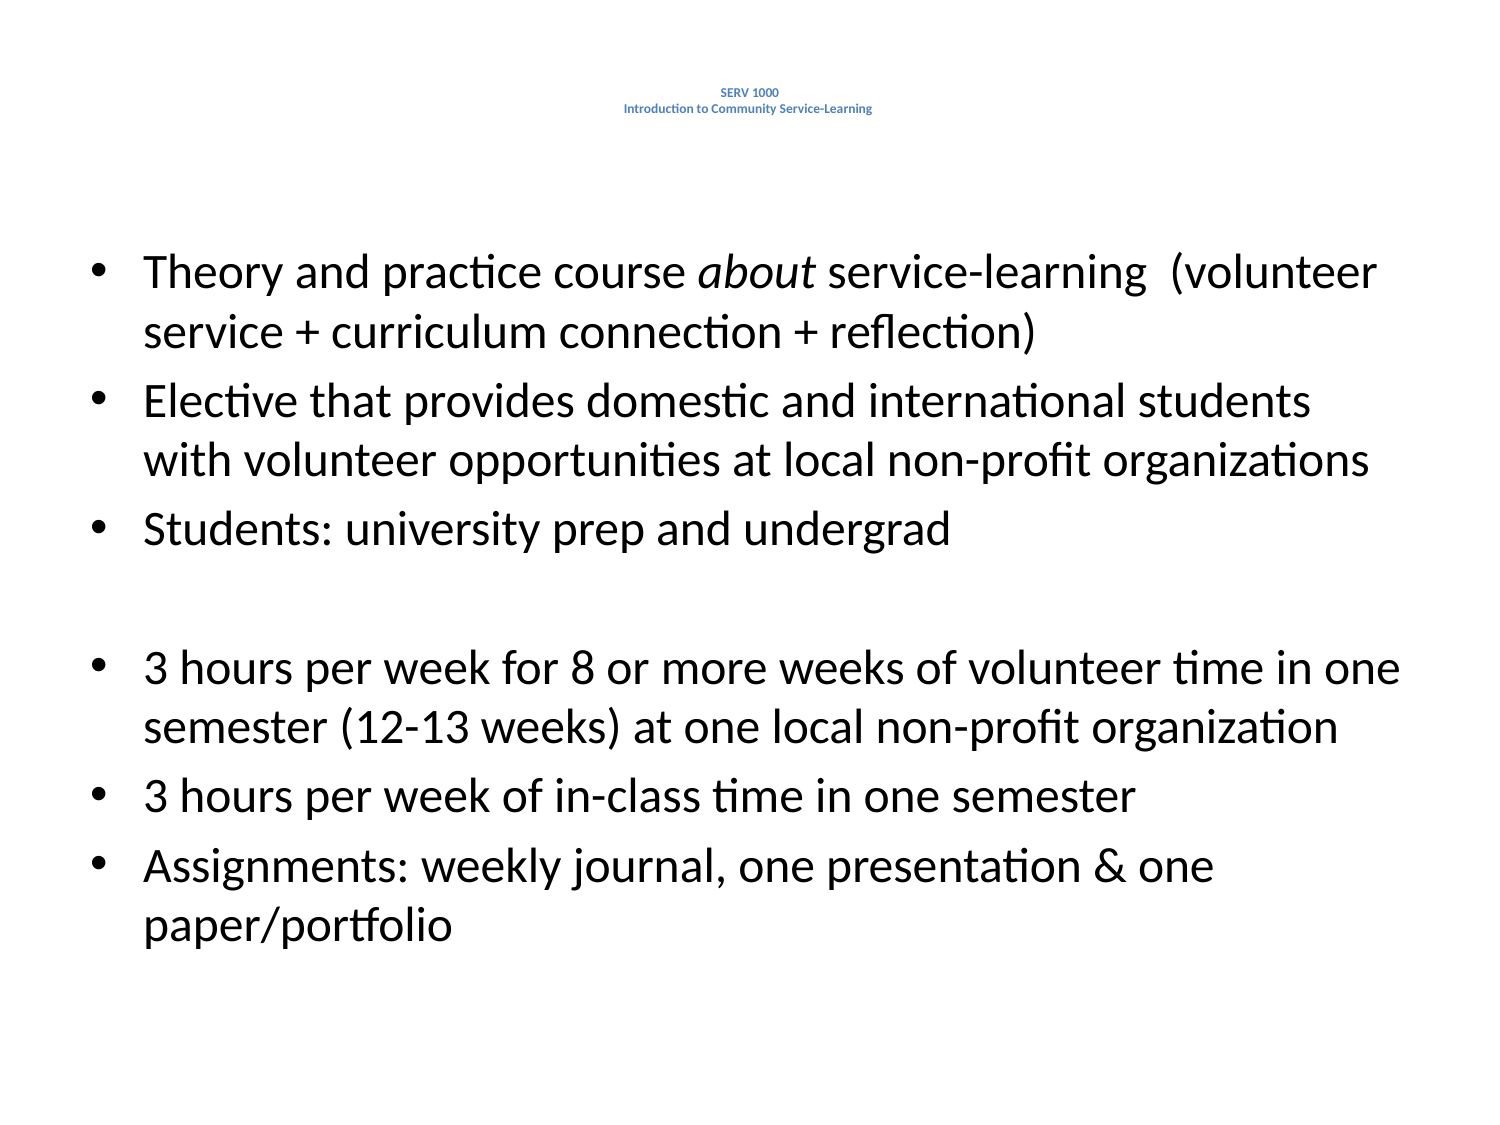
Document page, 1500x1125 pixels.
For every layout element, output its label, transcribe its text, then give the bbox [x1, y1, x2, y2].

title SERV 1000 Introduction to Community Service-Learning [75, 37, 1425, 162]
list Theory and practice course about service-learning (volunteer service + curriculum connection + reflection) Elective that provides domestic and international students with volunteer opportunities at local non-profit organizations Students: university prep and undergrad 3 hours per week for 8 or more weeks of volunteer time in one semester (12-13 weeks) at one local non-profit organization 3 hours per week of in-class time in one semester Assignments: weekly journal, one presentation & one paper/portfolio [75, 162, 1425, 1038]
